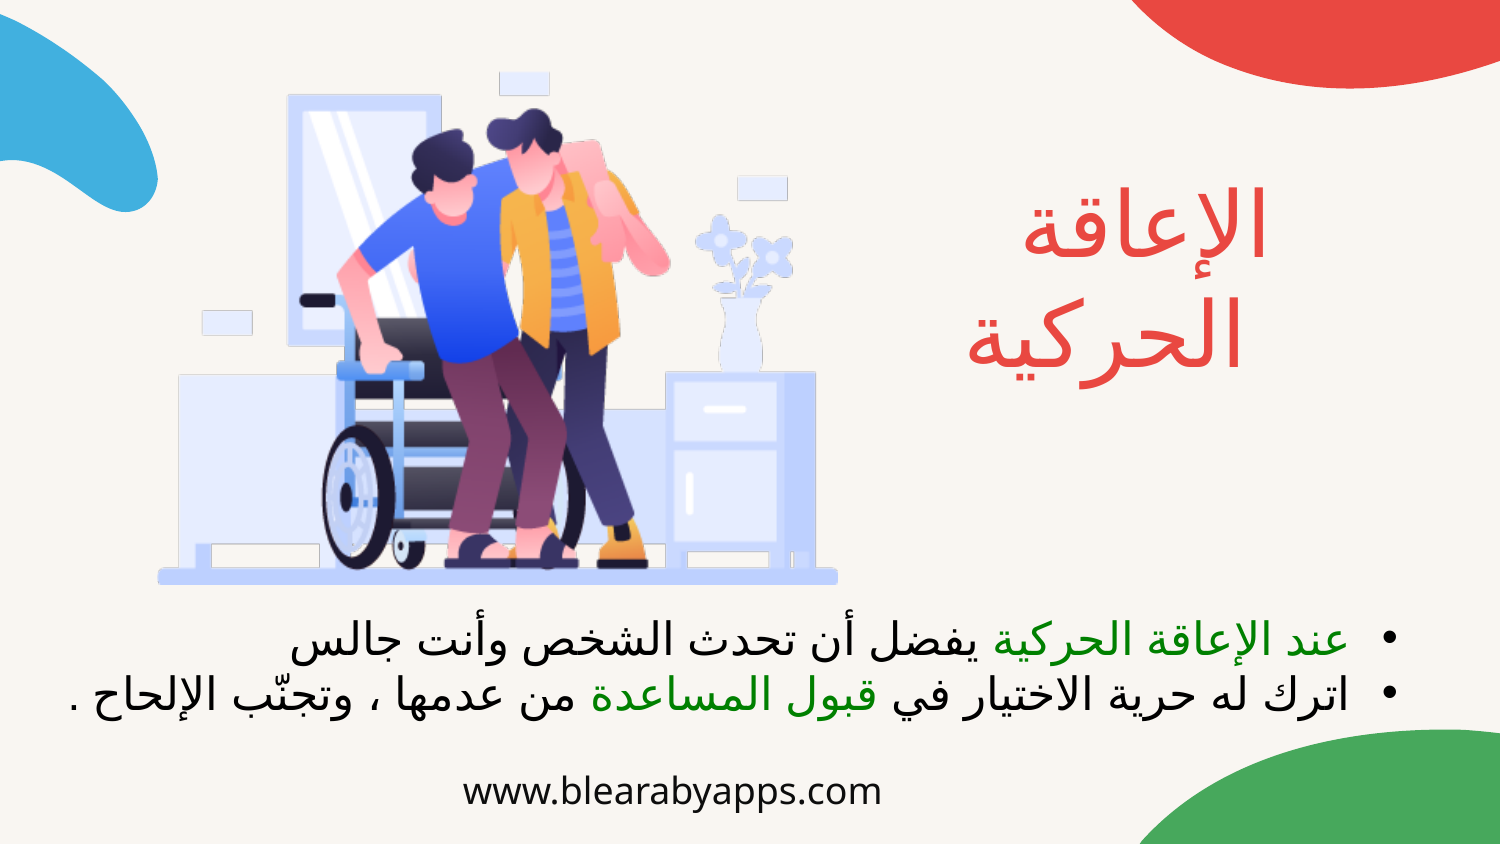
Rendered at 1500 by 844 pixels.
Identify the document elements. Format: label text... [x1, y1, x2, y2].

text_box عند الإعاقة الحركية يفضل أن تحدث الشخص وأنت جالس اترك له حرية الاختيار في قبول المساعدة من عدمها ، وتجنّب الإلحاح . [52, 602, 1413, 727]
picture [157, 71, 838, 585]
text_box www.blearabyapps.com [448, 759, 898, 820]
text_box الإعاقة الحركية [841, 158, 1288, 393]
